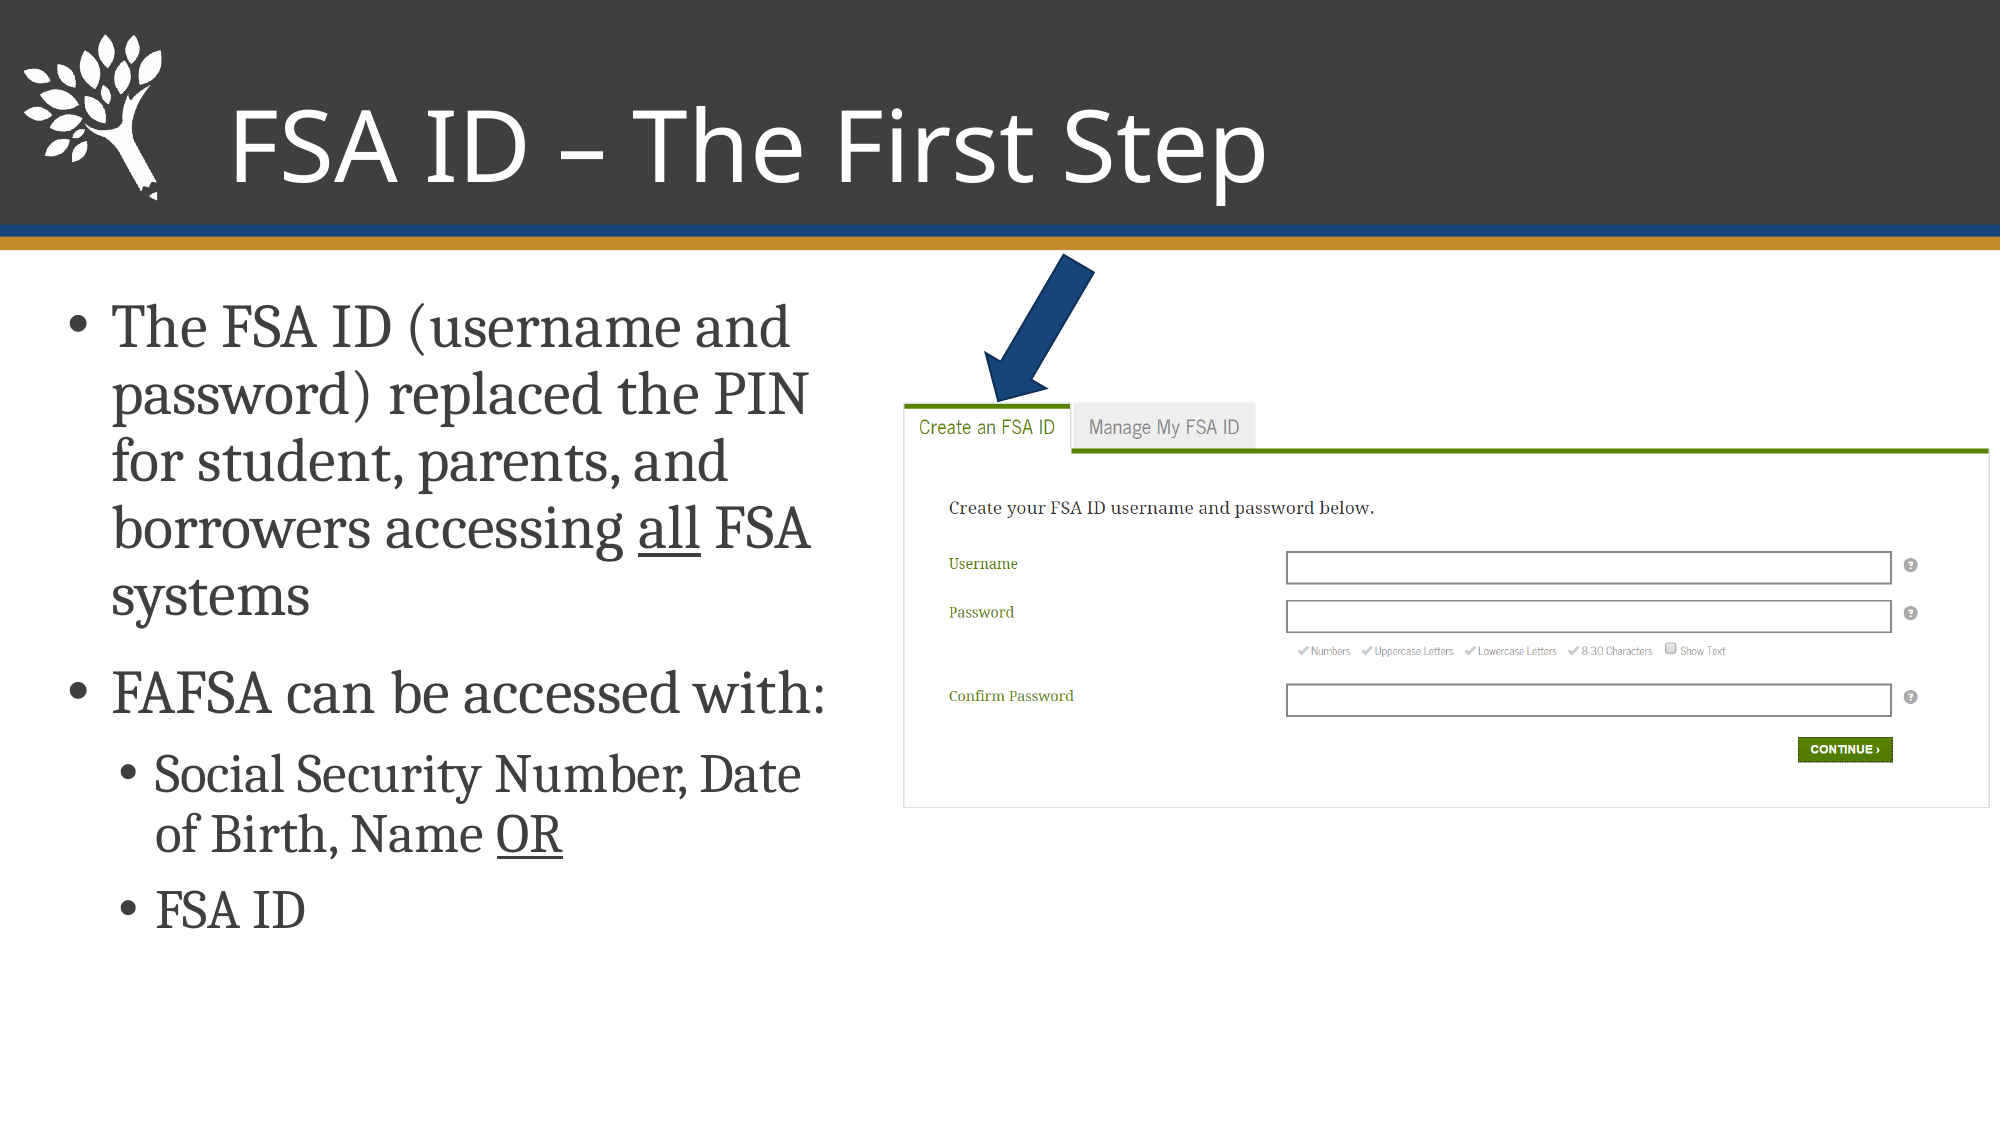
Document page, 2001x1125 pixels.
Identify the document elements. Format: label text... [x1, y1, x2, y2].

title FSA ID – The First Step [212, 41, 1788, 212]
text_box [984, 253, 1096, 387]
picture [9, 20, 204, 230]
picture [889, 387, 2000, 818]
list The FSA ID (username and password) replaced the PIN for student, parents, and borrowers accessing all FSA systems FAFSA can be accessed with: Social Security Number, Date of Birth, Name OR FSA ID [52, 285, 861, 1000]
